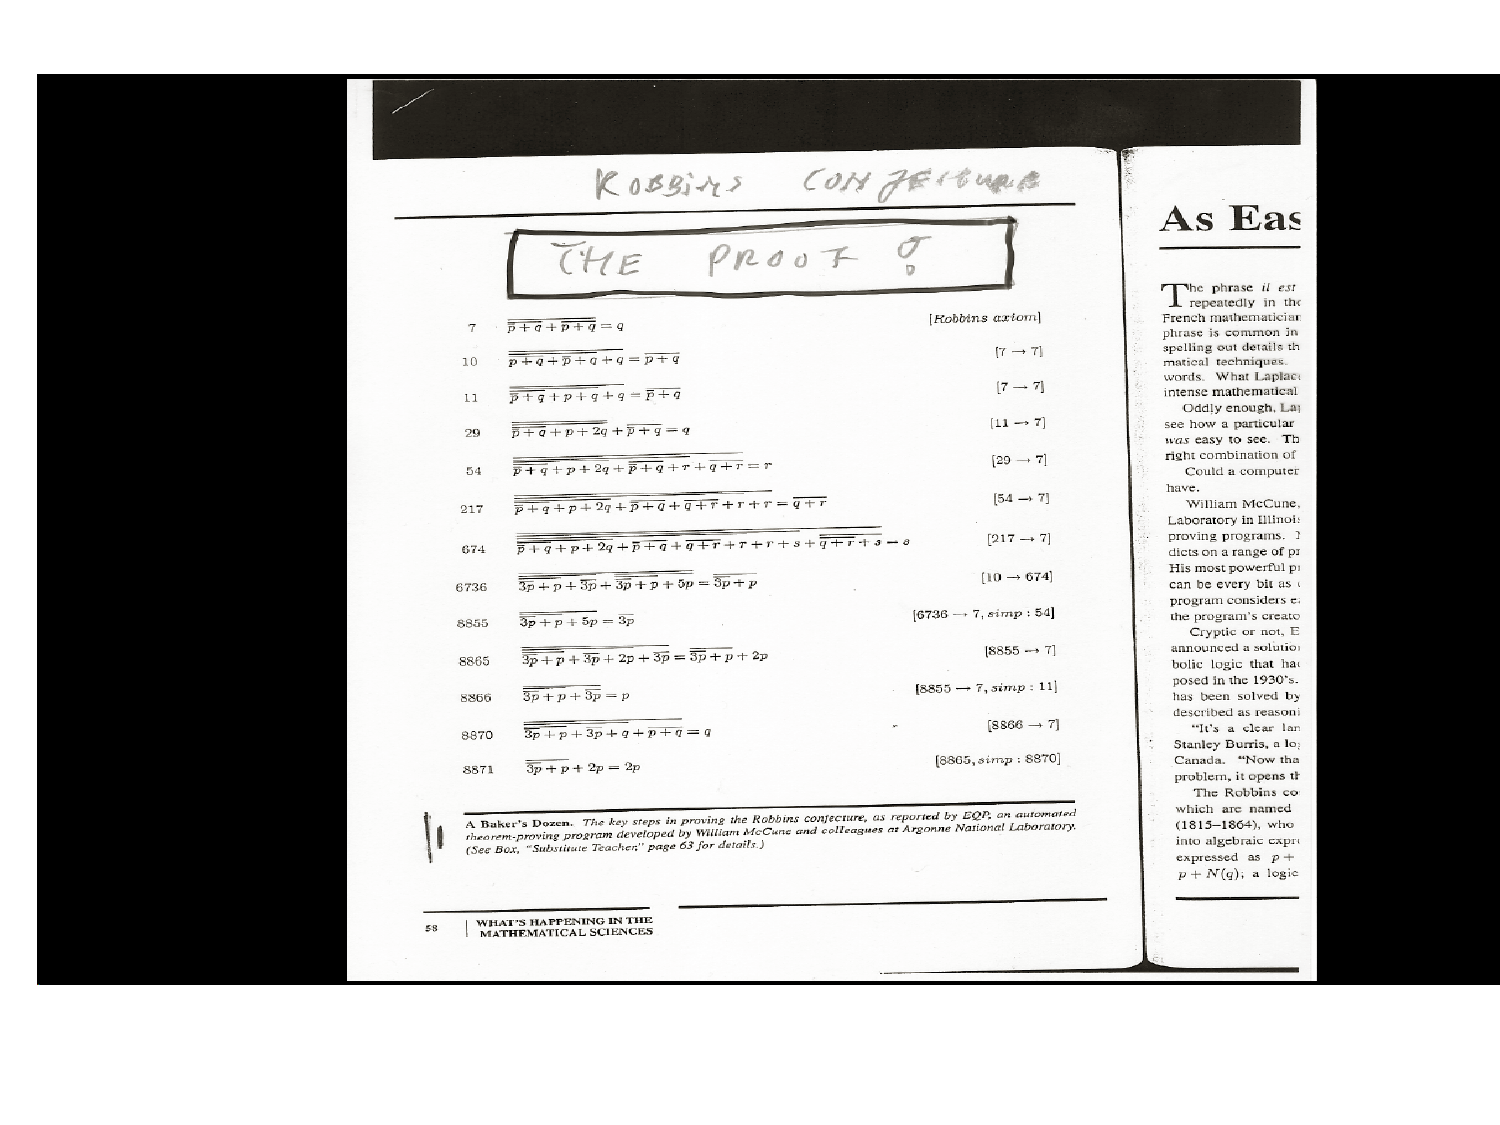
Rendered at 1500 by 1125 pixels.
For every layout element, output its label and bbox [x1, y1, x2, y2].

list [37, 74, 1500, 985]
